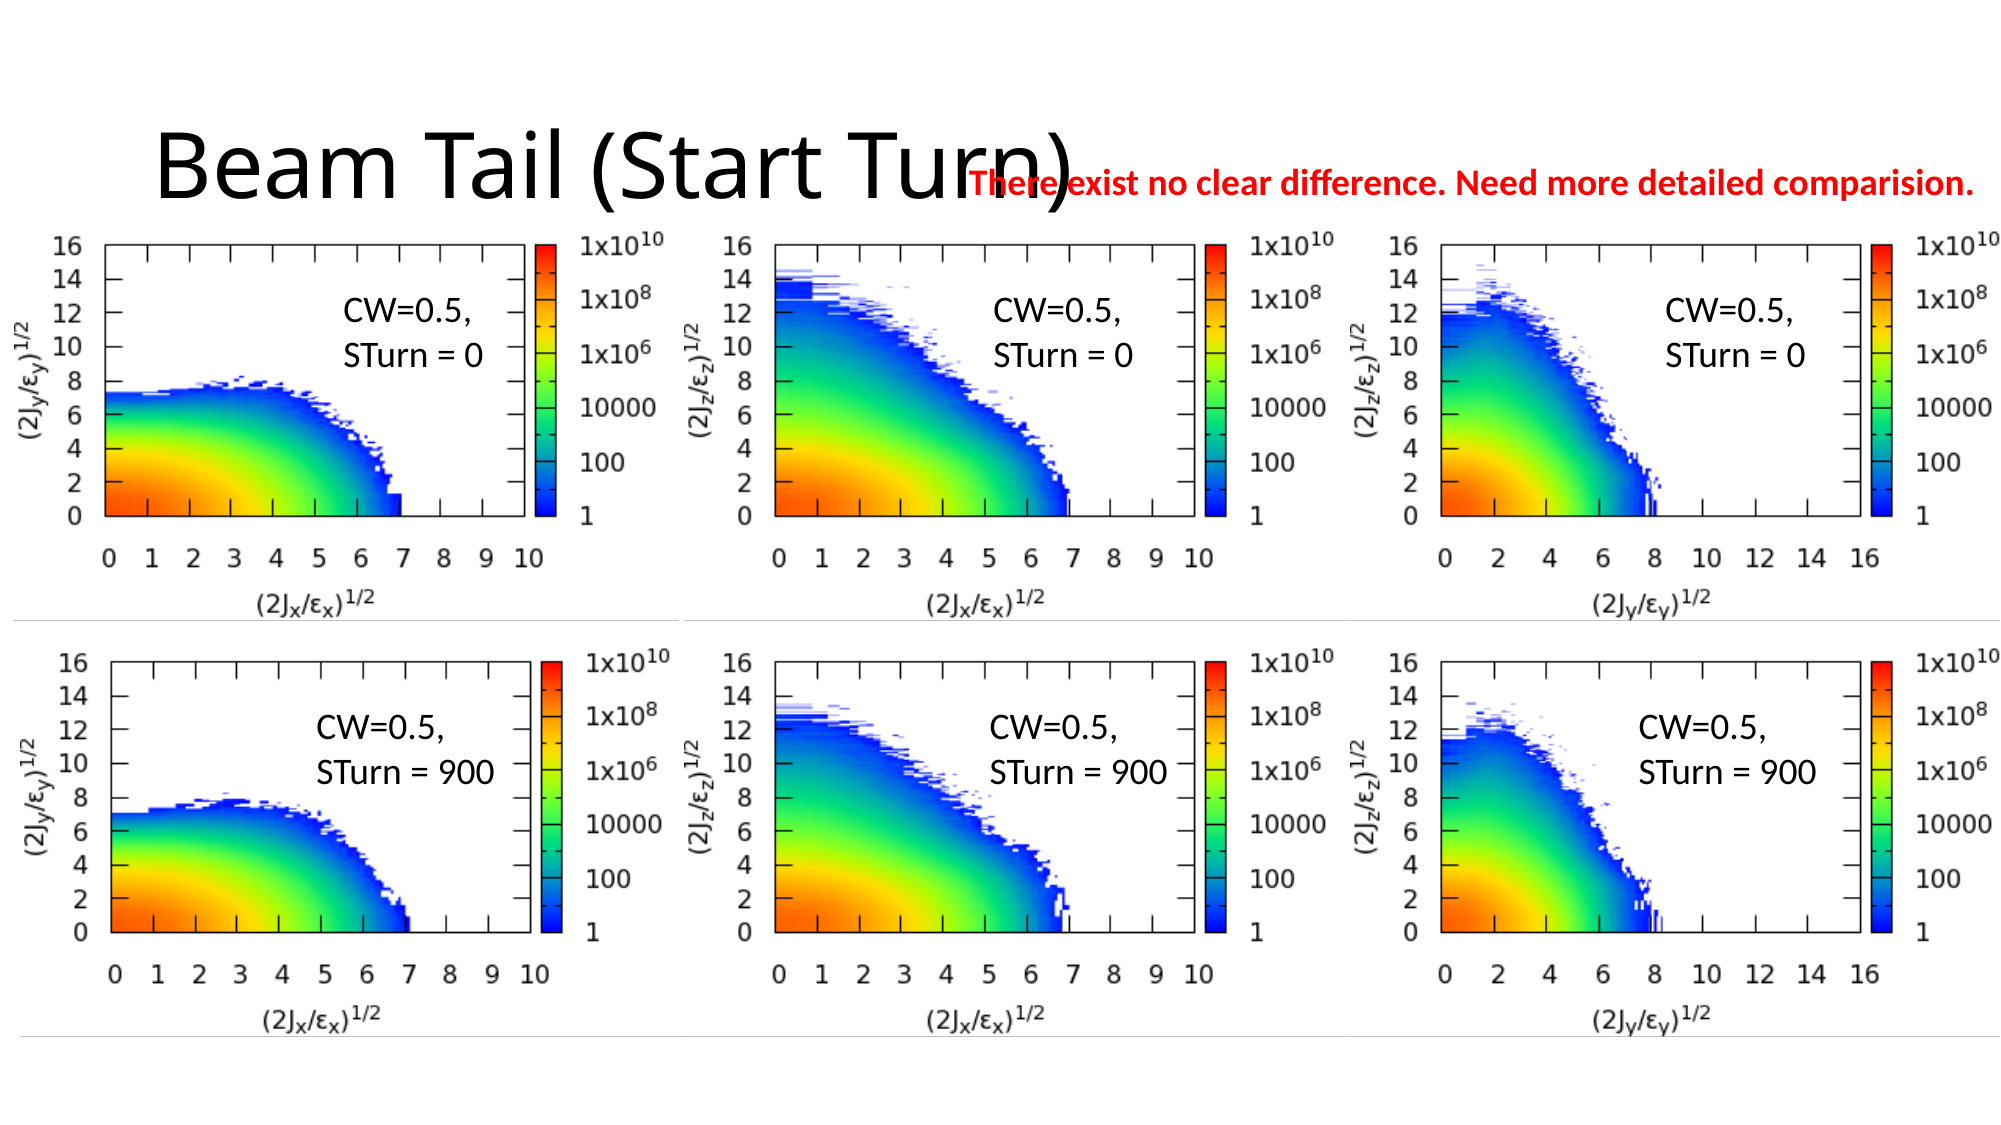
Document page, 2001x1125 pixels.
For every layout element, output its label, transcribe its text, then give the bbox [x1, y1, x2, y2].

title Beam Tail (Start Turn) [137, 59, 1863, 278]
picture [684, 224, 1349, 624]
picture [14, 224, 679, 624]
text_box There exist no clear difference. Need more detailed comparision. [954, 150, 1992, 210]
picture [1350, 224, 2000, 627]
picture [684, 641, 1349, 1040]
picture [1350, 641, 2000, 1043]
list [20, 641, 684, 1040]
